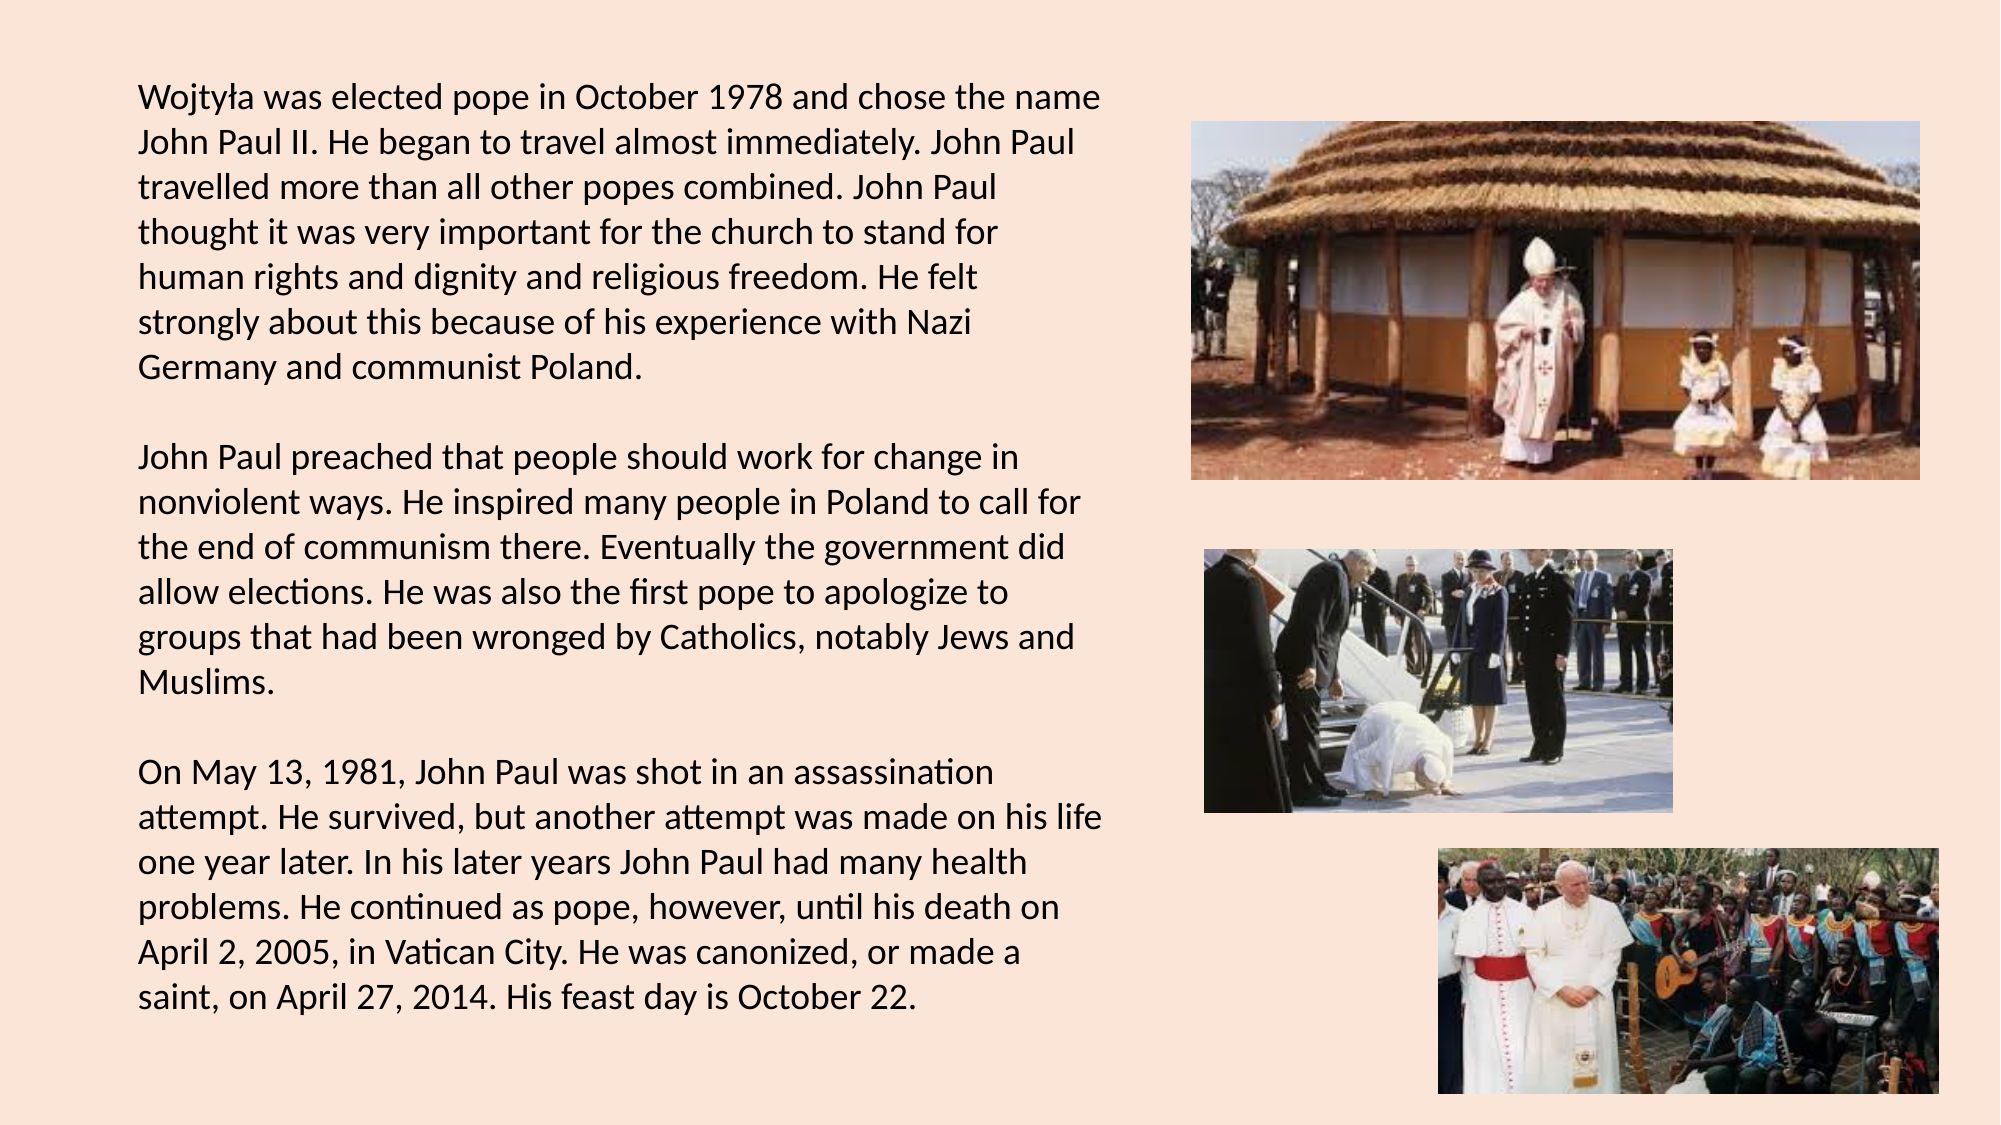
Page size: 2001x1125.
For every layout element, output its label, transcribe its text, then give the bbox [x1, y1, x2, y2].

picture [1190, 121, 1920, 480]
text_box Wojtyła was elected pope in October 1978 and chose the name John Paul II. He began to travel almost immediately. John Paul travelled more than all other popes combined. John Paul thought it was very important for the church to stand for human rights and dignity and religious freedom. He felt strongly about this because of his experience with Nazi Germany and communist Poland. John Paul preached that people should work for change in nonviolent ways. He inspired many people in Poland to call for the end of communism there. Eventually the government did allow elections. He was also the first pope to apologize to groups that had been wronged by Catholics, notably Jews and Muslims. On May 13, 1981, John Paul was shot in an assassination attempt. He survived, but another attempt was made on his life one year later. In his later years John Paul had many health problems. He continued as pope, however, until his death on April 2, 2005, in Vatican City. He was canonized, or made a saint, on April 27, 2014. His feast day is October 22. [123, 64, 1123, 1025]
picture [1438, 848, 1939, 1095]
picture [1203, 549, 1673, 813]
